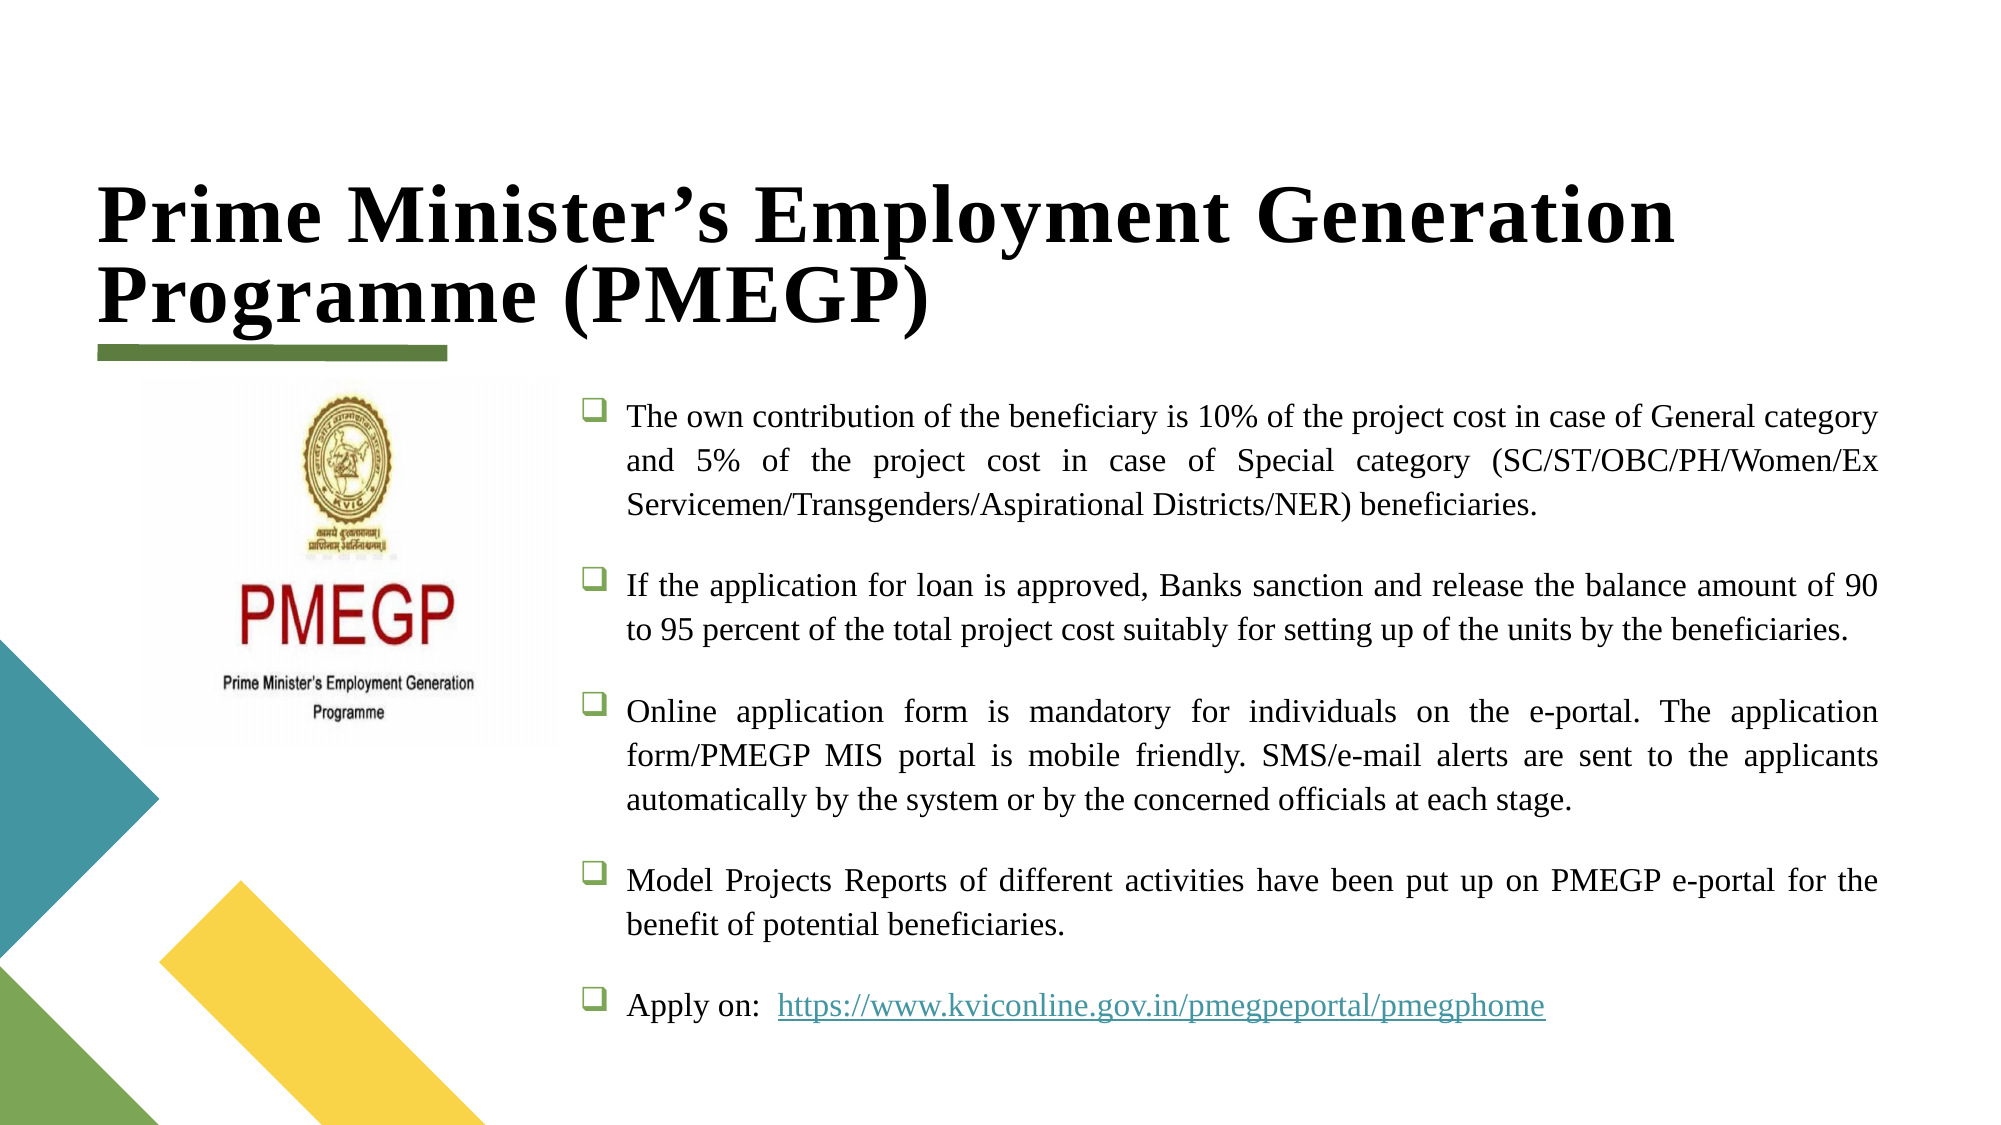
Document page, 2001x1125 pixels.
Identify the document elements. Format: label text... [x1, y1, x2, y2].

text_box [0, 639, 486, 1125]
title Prime Minister’s Employment Generation Programme (PMEGP) [97, 62, 1882, 339]
list The own contribution of the beneficiary is 10% of the project cost in case of General category and 5% of the project cost in case of Special category (SC/ST/OBC/PH/Women/Ex Servicemen/Transgenders/Aspirational Districts/NER) beneficiaries. If the application for loan is approved, Banks sanction and release the balance amount of 90 to 95 percent of the total project cost suitably for setting up of the units by the beneficiaries. Online application form is mandatory for individuals on the e-portal. The application form/PMEGP MIS portal is mobile friendly. SMS/e-mail alerts are sent to the applicants automatically by the system or by the concerned officials at each stage. Model Projects Reports of different activities have been put up on PMEGP e-portal for the benefit of potential beneficiaries. Apply on: https://www.kviconline.gov.in/pmegpeportal/pmegphome [579, 353, 1882, 1125]
picture [141, 378, 559, 746]
